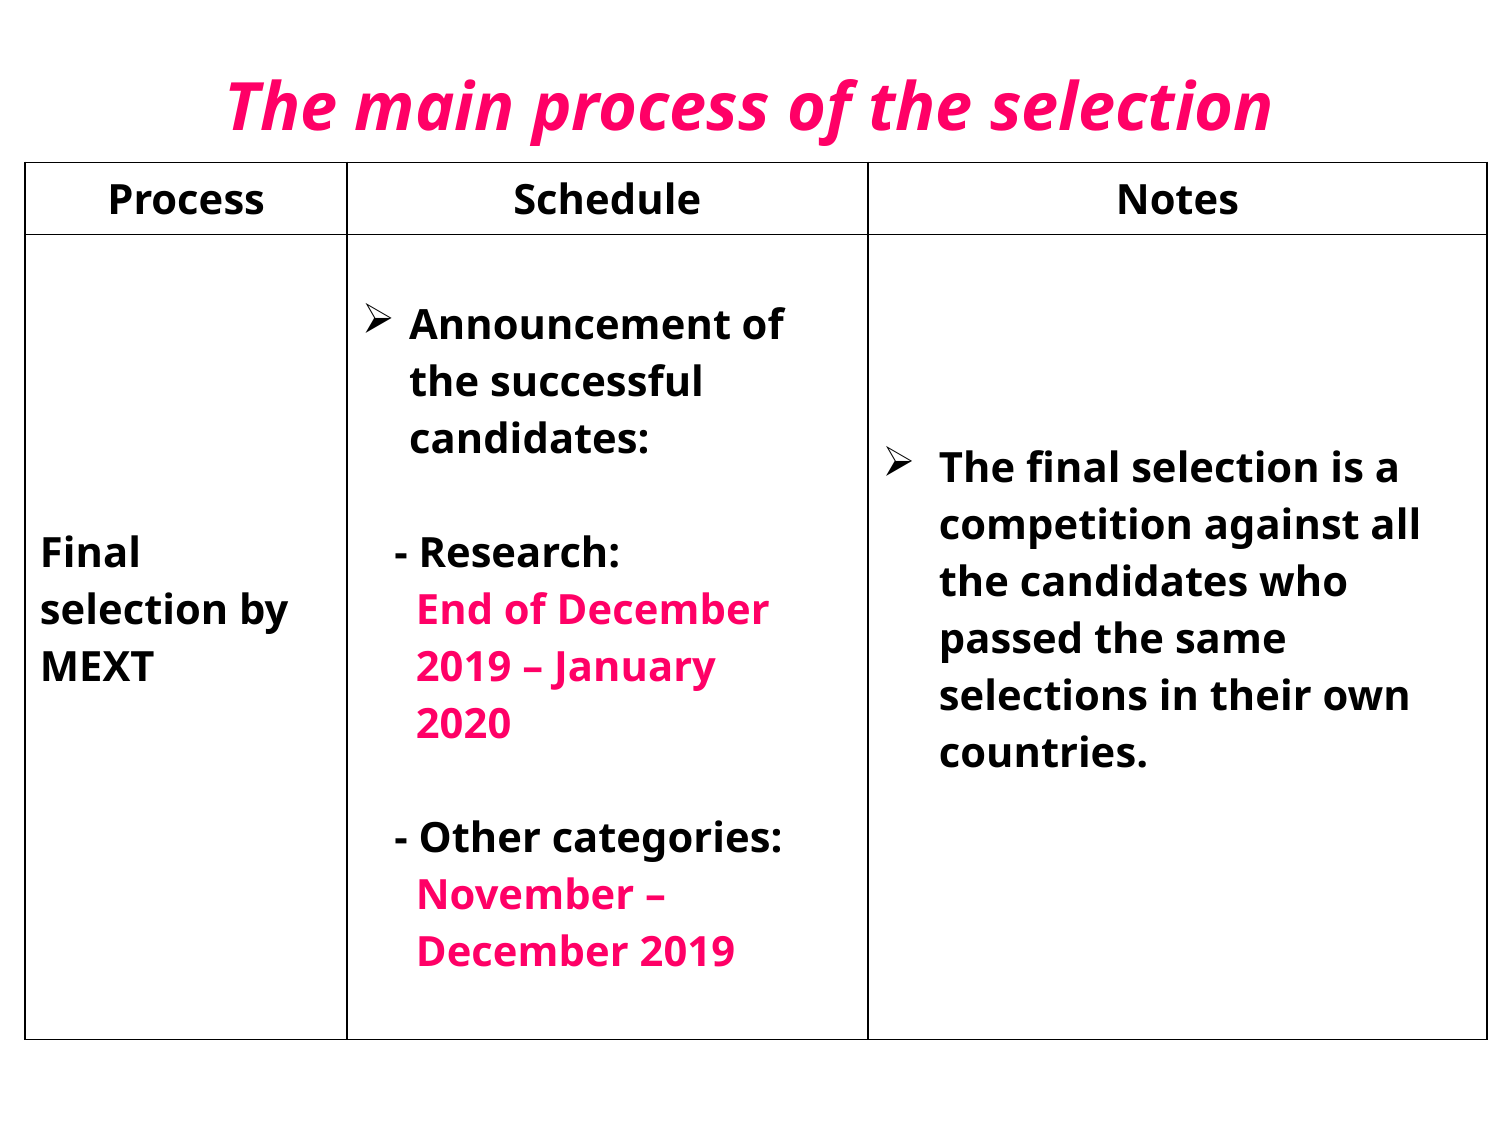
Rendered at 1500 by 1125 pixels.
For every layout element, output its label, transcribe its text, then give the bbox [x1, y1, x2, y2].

table_cell Final selection by MEXT [26, 235, 346, 1039]
title The main process of the selection [75, 45, 1425, 162]
table_header Notes [869, 163, 1486, 234]
table_header Schedule [348, 163, 867, 234]
table_cell Announcement of the successful candidates: - Research: End of December 2019 – January 2020 - Other categories: November – December 2019 [348, 235, 867, 1039]
table_header Process [26, 163, 346, 234]
table_cell The final selection is a competition against all the candidates who passed the same selections in their own countries. [869, 235, 1486, 1039]
